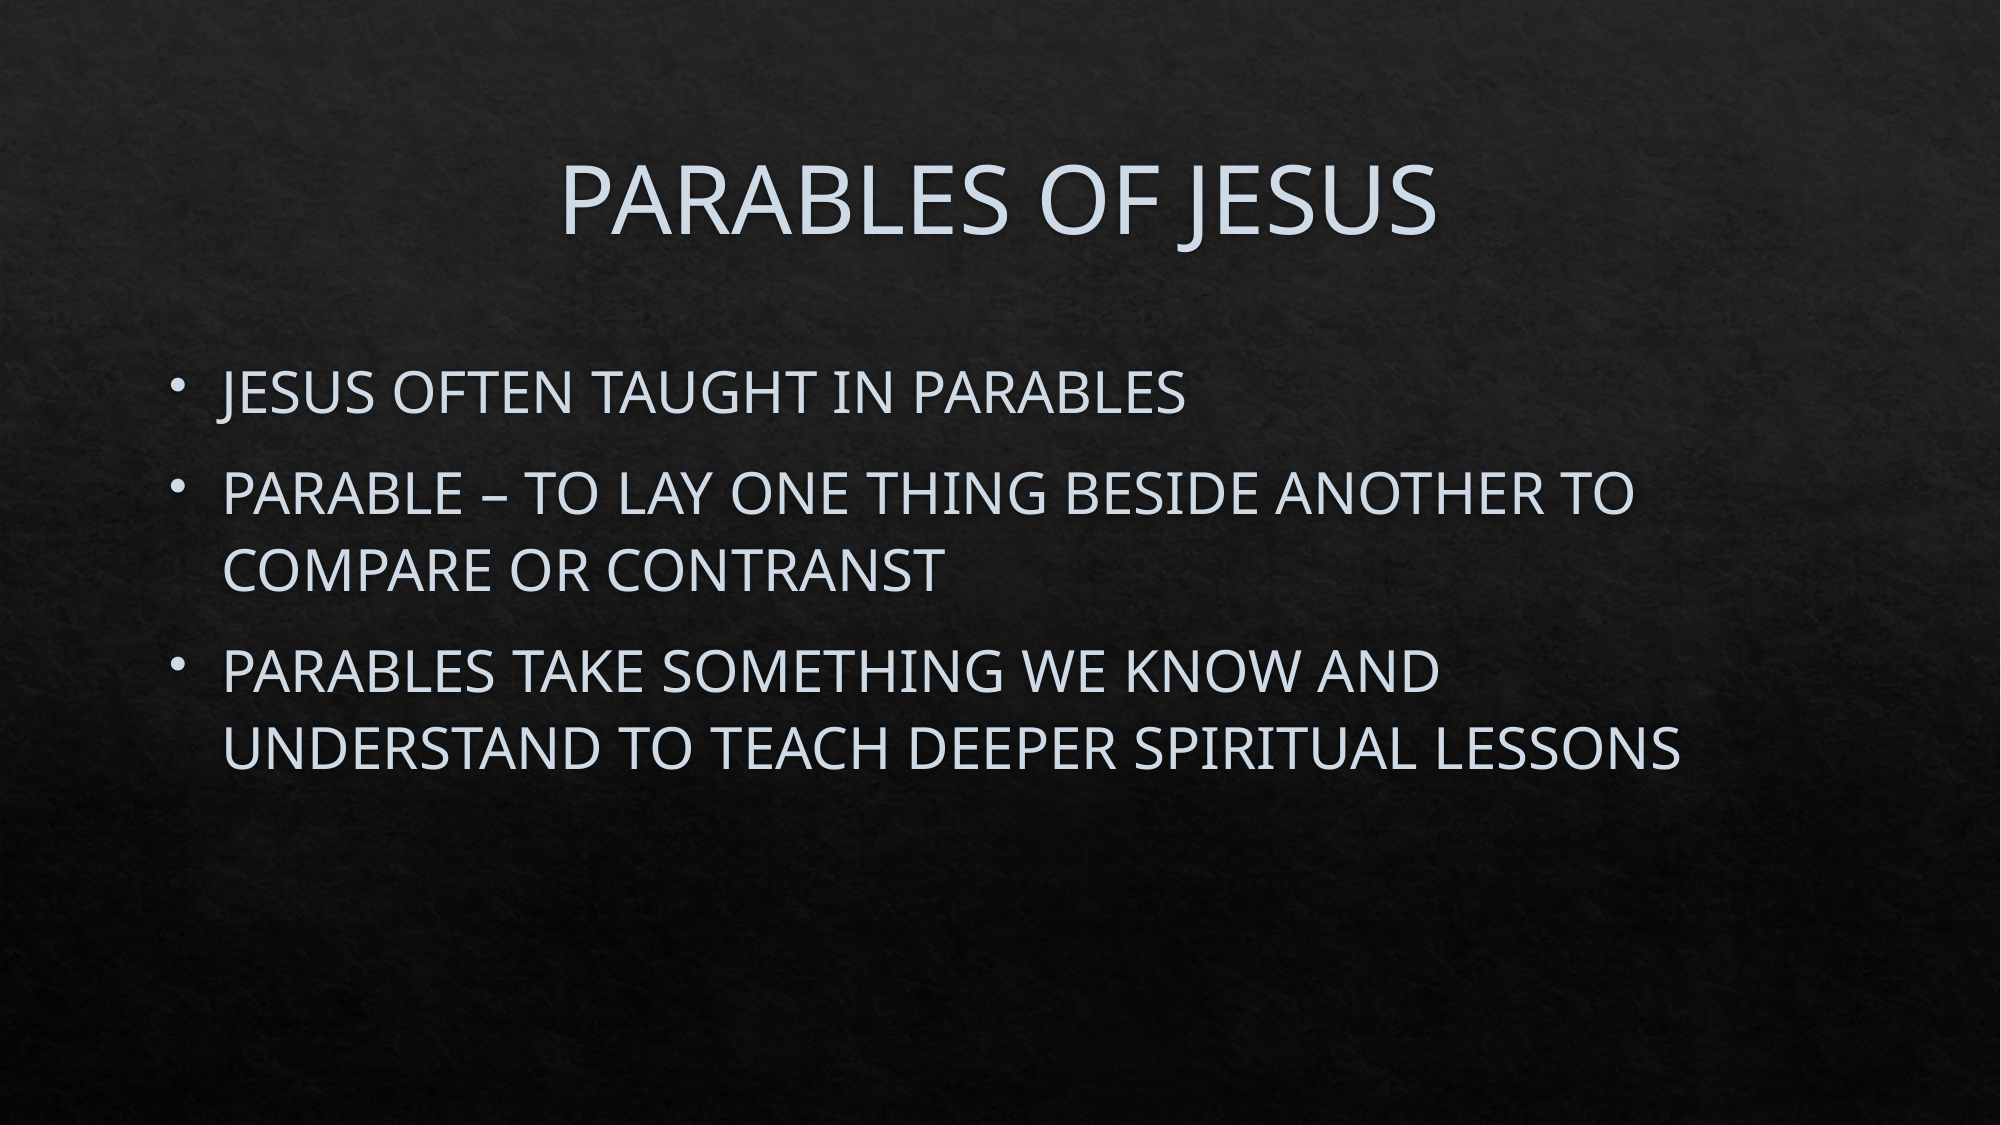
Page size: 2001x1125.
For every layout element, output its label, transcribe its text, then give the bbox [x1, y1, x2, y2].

list JESUS OFTEN TAUGHT IN PARABLES PARABLE – TO LAY ONE THING BESIDE ANOTHER TO COMPARE OR CONTRANST PARABLES TAKE SOMETHING WE KNOW AND UNDERSTAND TO TEACH DEEPER SPIRITUAL LESSONS [149, 340, 1849, 950]
title PARABLES OF JESUS [149, 99, 1849, 307]
